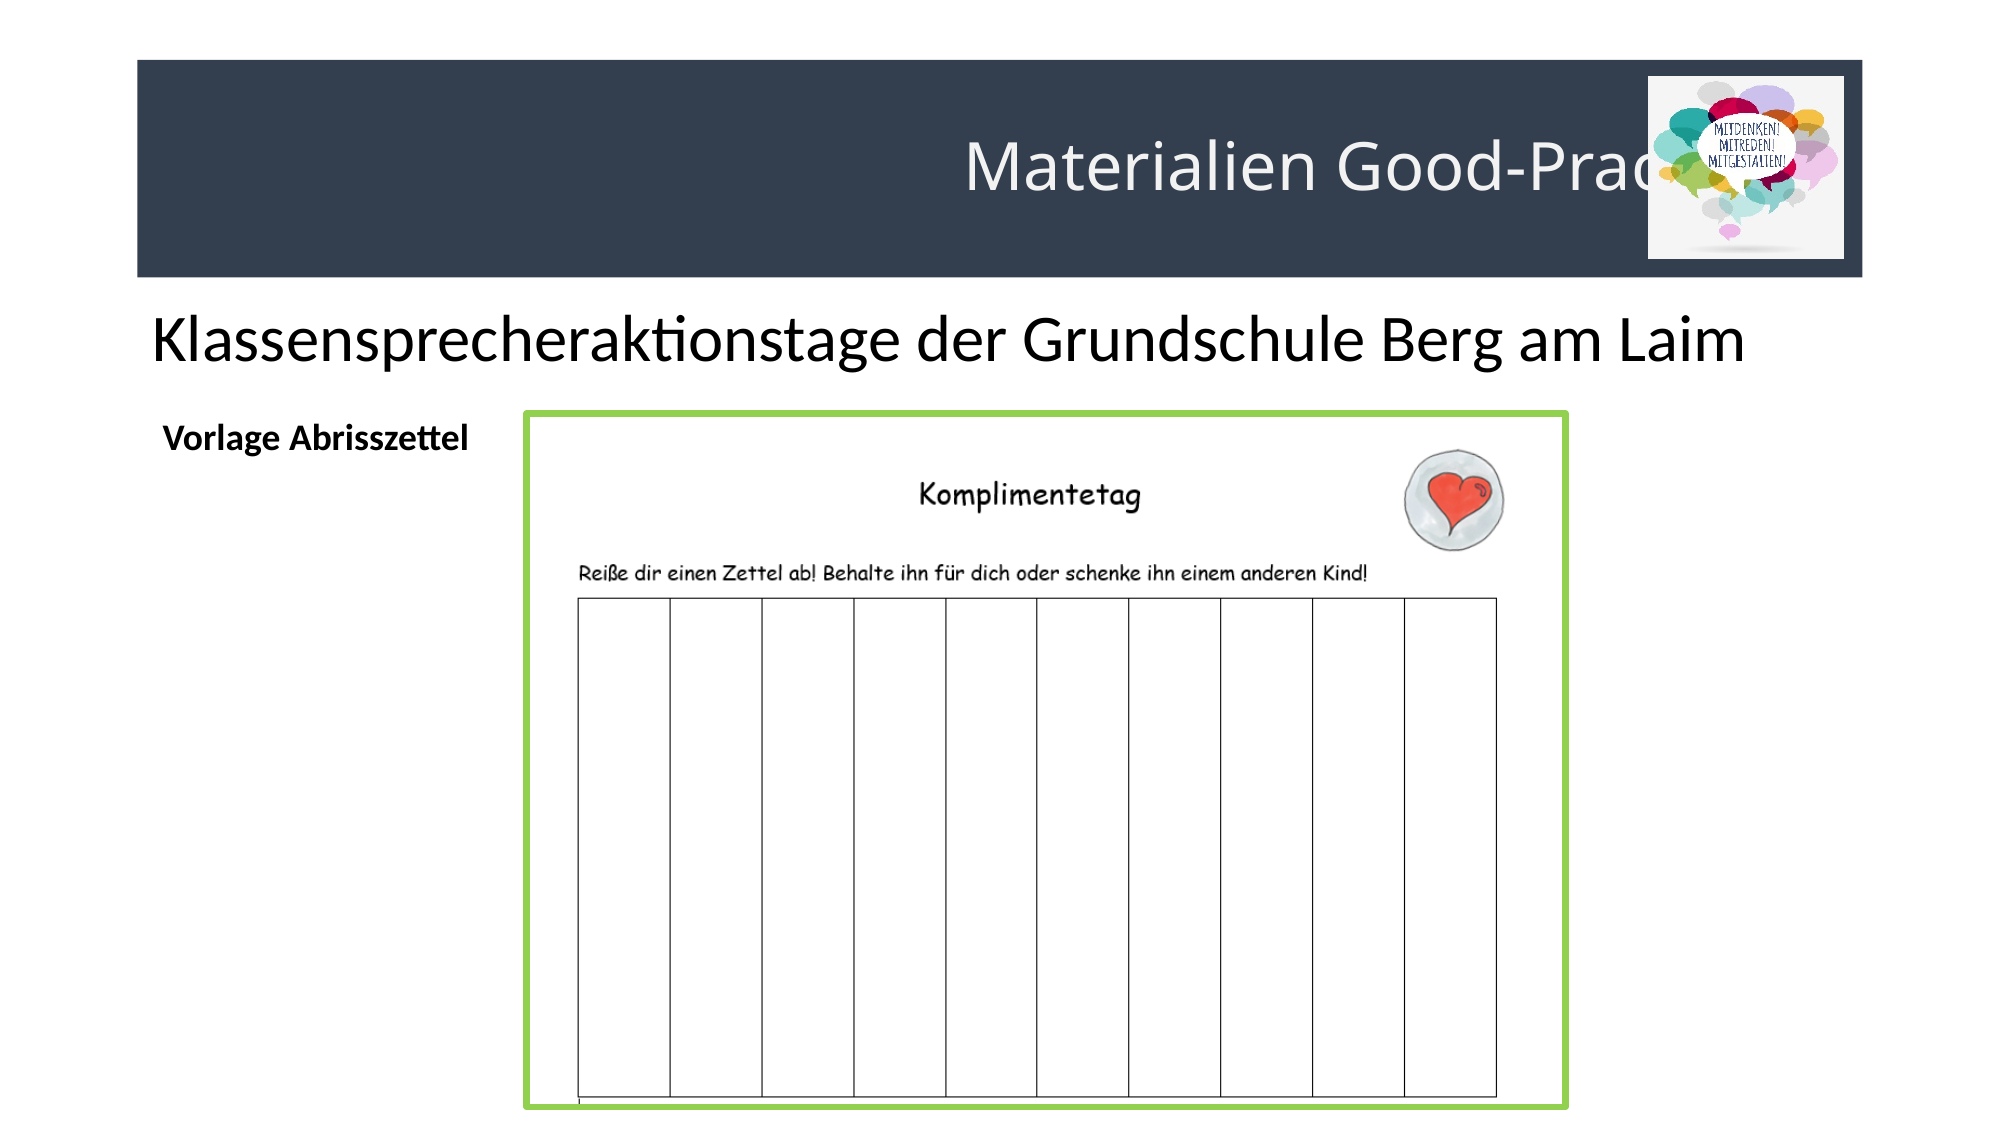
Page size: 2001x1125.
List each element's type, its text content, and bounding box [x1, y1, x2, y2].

text_box Klassensprecheraktionstage der Grundschule Berg am Laim [137, 287, 1863, 508]
picture [1648, 76, 1844, 259]
text_box Vorlage Abrisszettel [147, 406, 702, 591]
picture [529, 416, 1563, 1104]
title Materialien Good-Practice [137, 59, 1863, 278]
